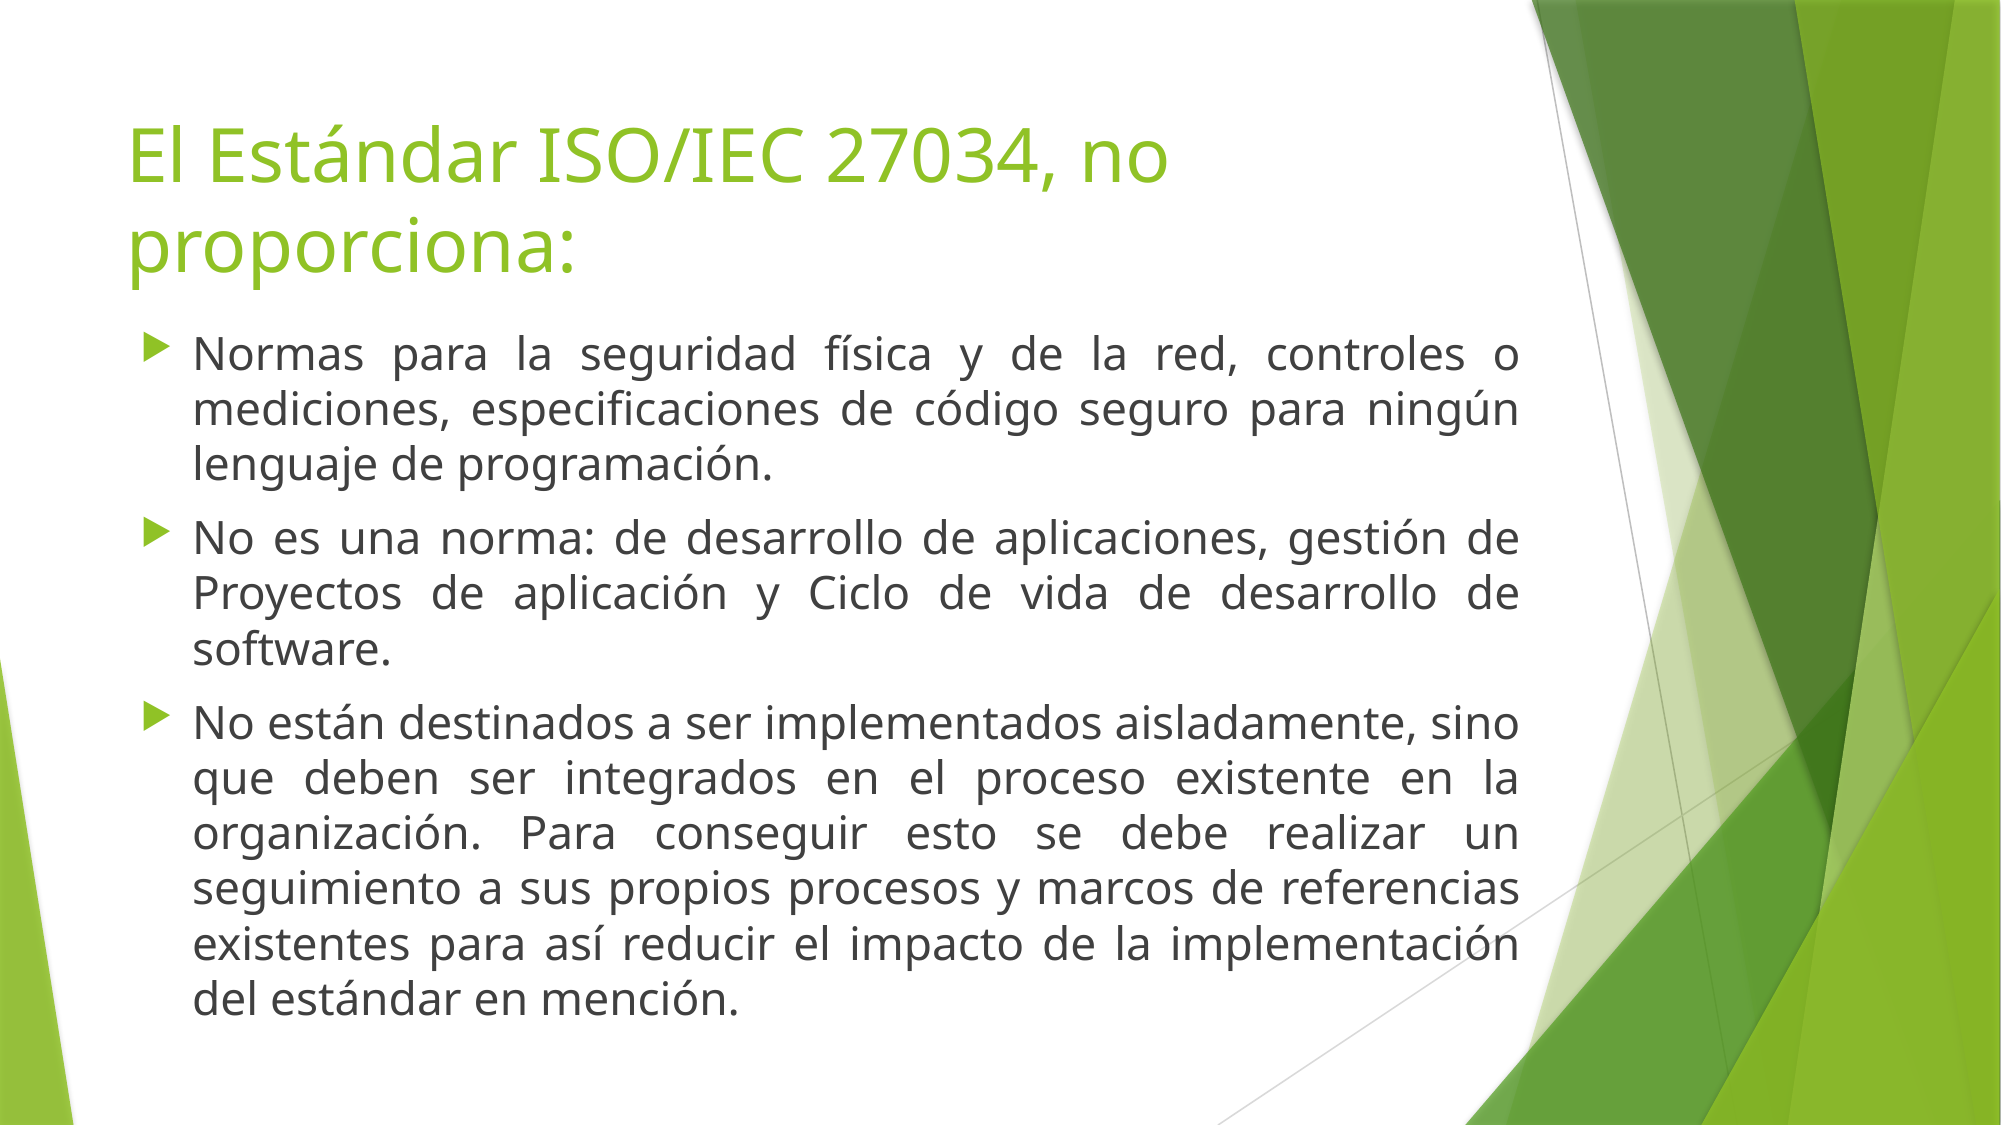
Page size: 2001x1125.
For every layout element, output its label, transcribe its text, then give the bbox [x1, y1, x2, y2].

list Normas para la seguridad física y de la red, controles o mediciones, especificaciones de código seguro para ningún lenguaje de programación. No es una norma: de desarrollo de aplicaciones, gestión de Proyectos de aplicación y Ciclo de vida de desarrollo de software. No están destinados a ser implementados aisladamente, sino que deben ser integrados en el proceso existente en la organización. Para conseguir esto se debe realizar un seguimiento a sus propios procesos y marcos de referencias existentes para así reducir el impacto de la implementación del estándar en mención. [125, 316, 1536, 1034]
title El Estándar ISO/IEC 27034, no proporciona: [111, 99, 1522, 317]
